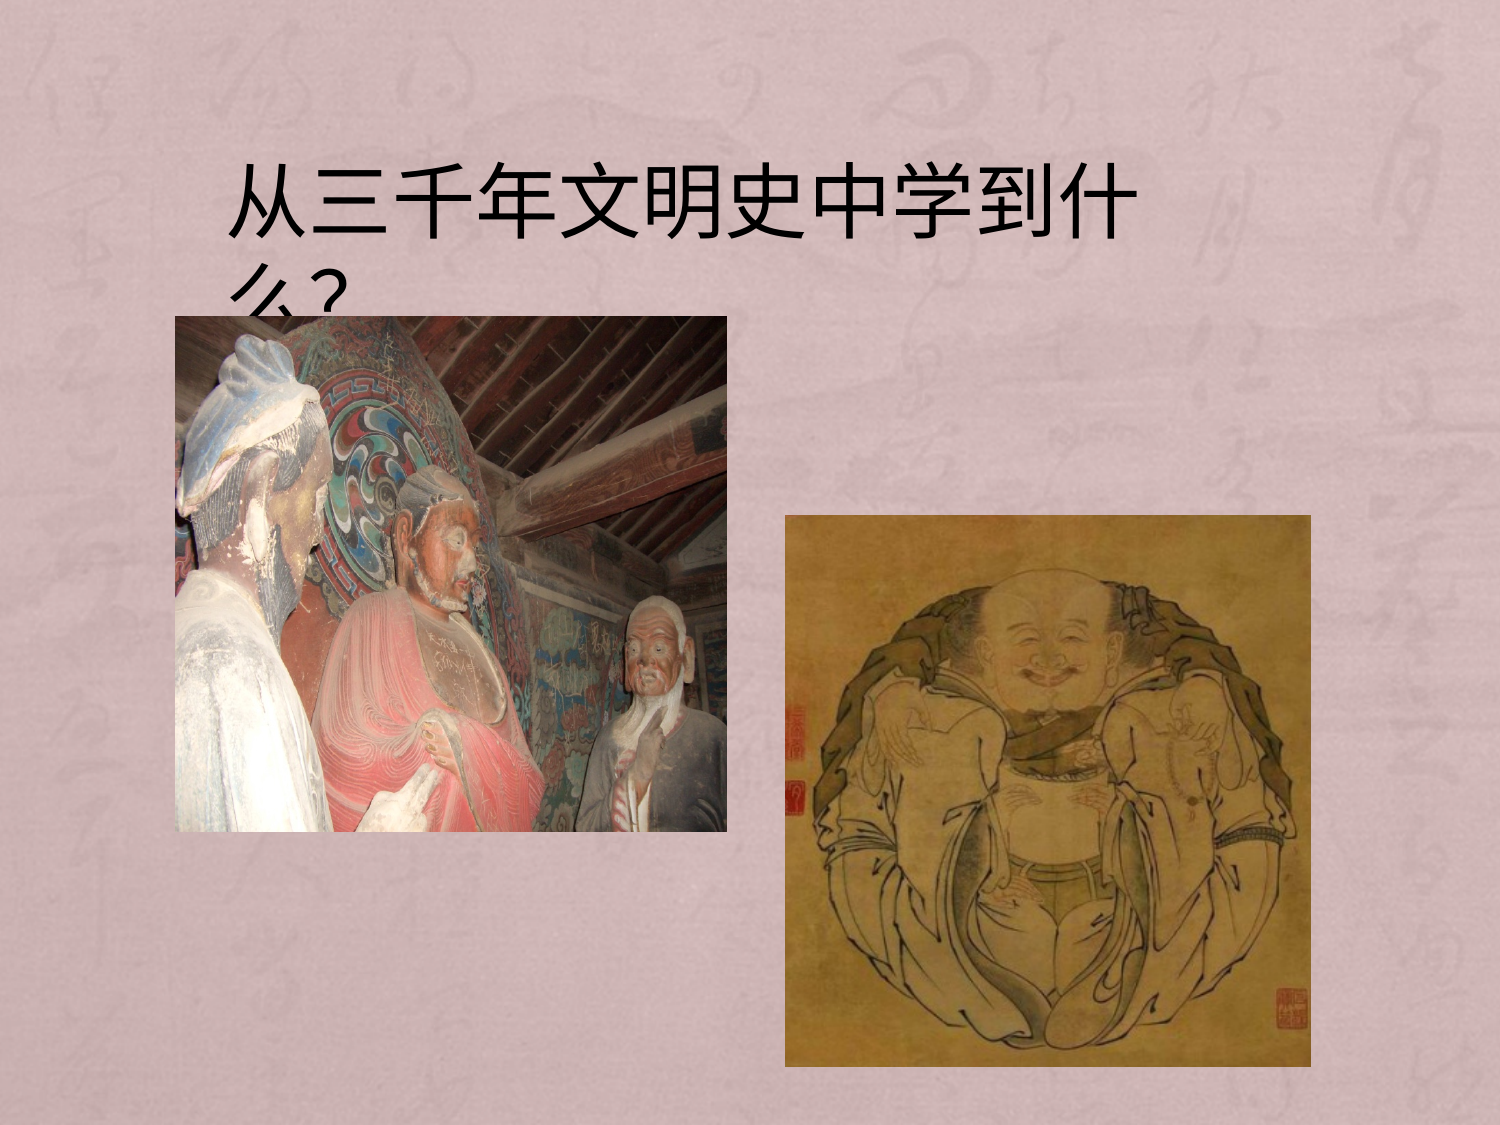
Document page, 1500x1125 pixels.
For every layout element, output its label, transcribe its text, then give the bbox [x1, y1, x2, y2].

picture [175, 315, 728, 833]
picture [784, 515, 1312, 1067]
text_box 从三千年文明史中学到什么？ [210, 141, 1243, 357]
